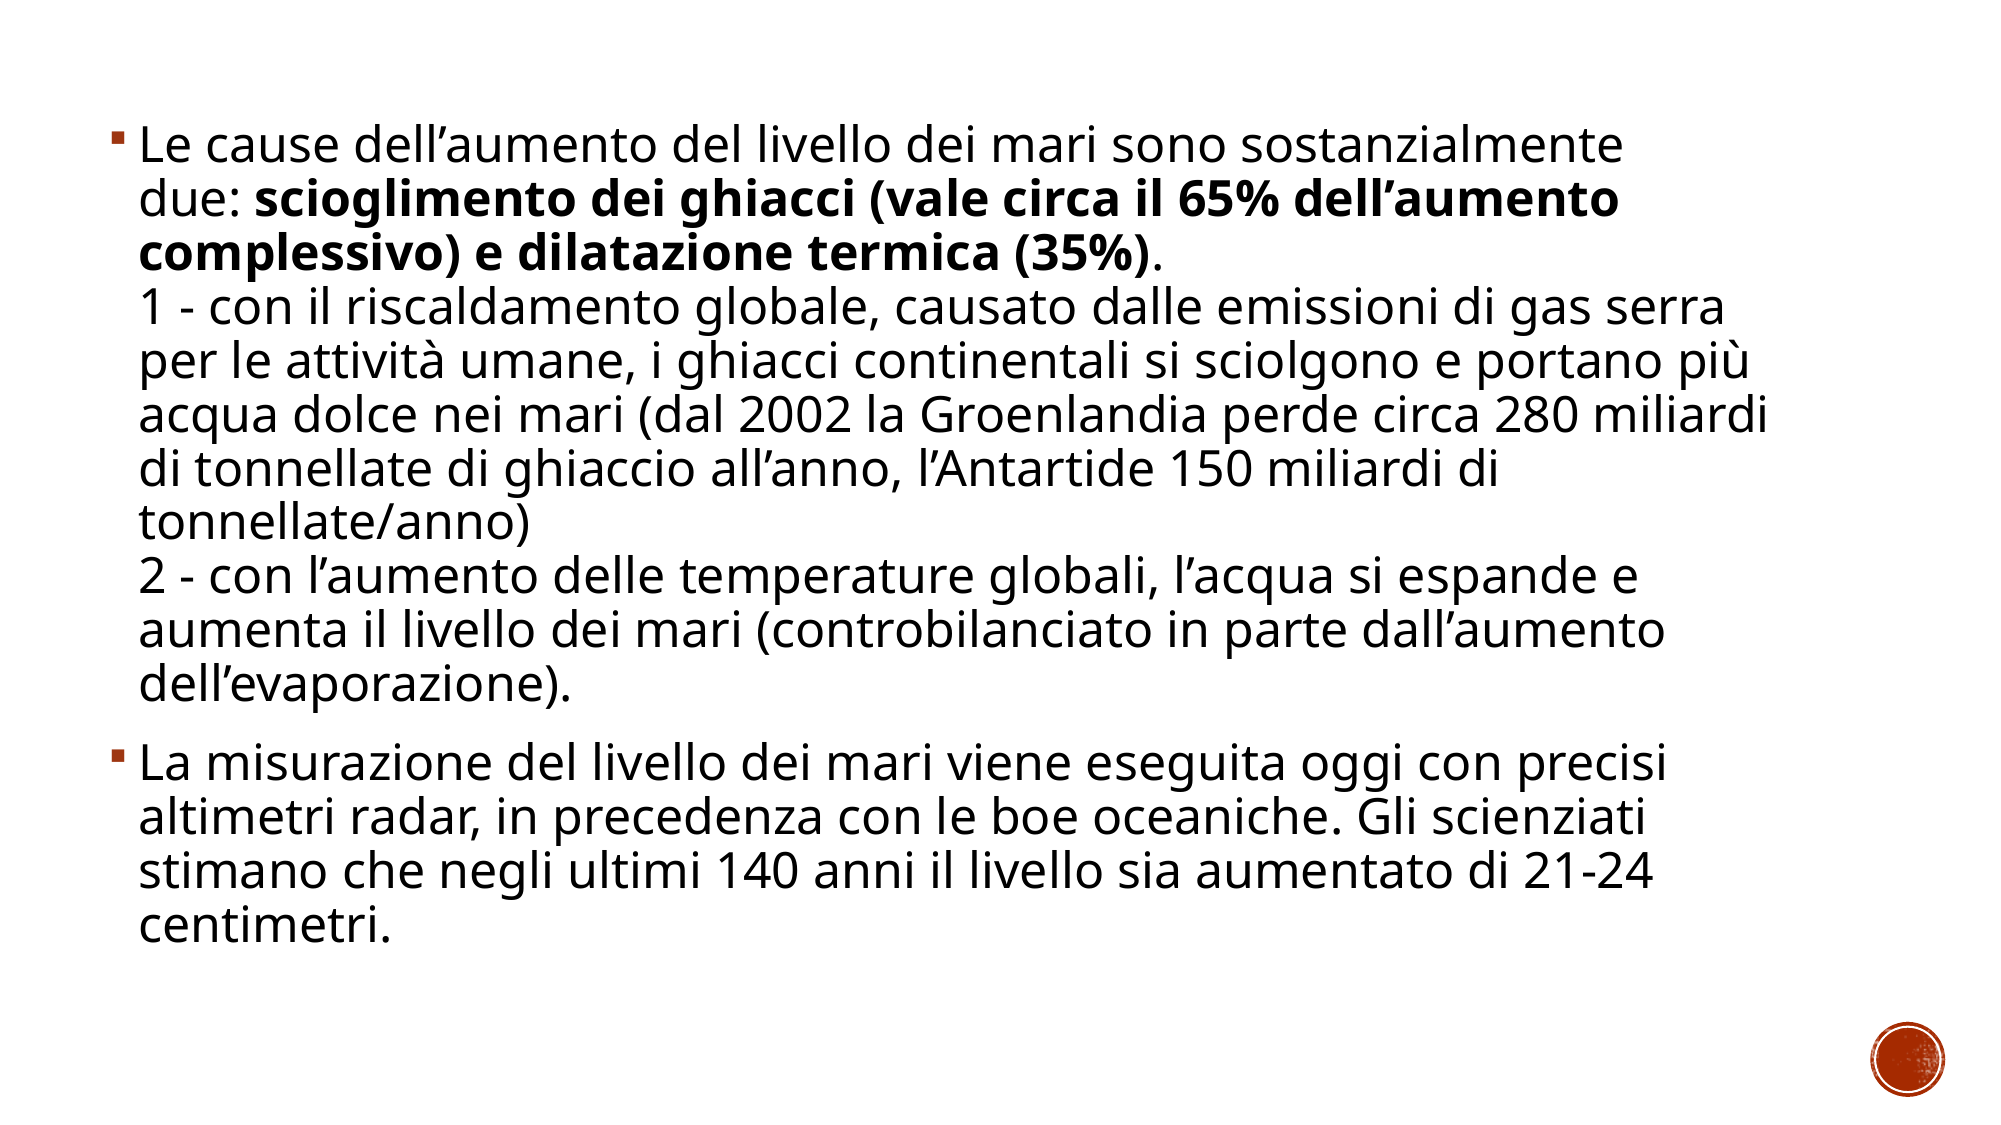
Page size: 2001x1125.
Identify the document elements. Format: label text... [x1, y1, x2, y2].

list Le cause dell’aumento del livello dei mari sono sostanzialmente due: scioglimento dei ghiacci (vale circa il 65% dell’aumento complessivo) e dilatazione termica (35%). 1 - con il riscaldamento globale, causato dalle emissioni di gas serra per le attività umane, i ghiacci continentali si sciolgono e portano più acqua dolce nei mari (dal 2002 la Groenlandia perde circa 280 miliardi di tonnellate di ghiaccio all’anno, l’Antartide 150 miliardi di tonnellate/anno) 2 - con l’aumento delle temperature globali, l’acqua si espande e aumenta il livello dei mari (controbilanciato in parte dall’aumento dell’evaporazione). La misurazione del livello dei mari viene eseguita oggi con precisi altimetri radar, in precedenza con le boe oceaniche. Gli scienziati stimano che negli ultimi 140 anni il livello sia aumentato di 21-24 centimetri. [93, 111, 1815, 1064]
